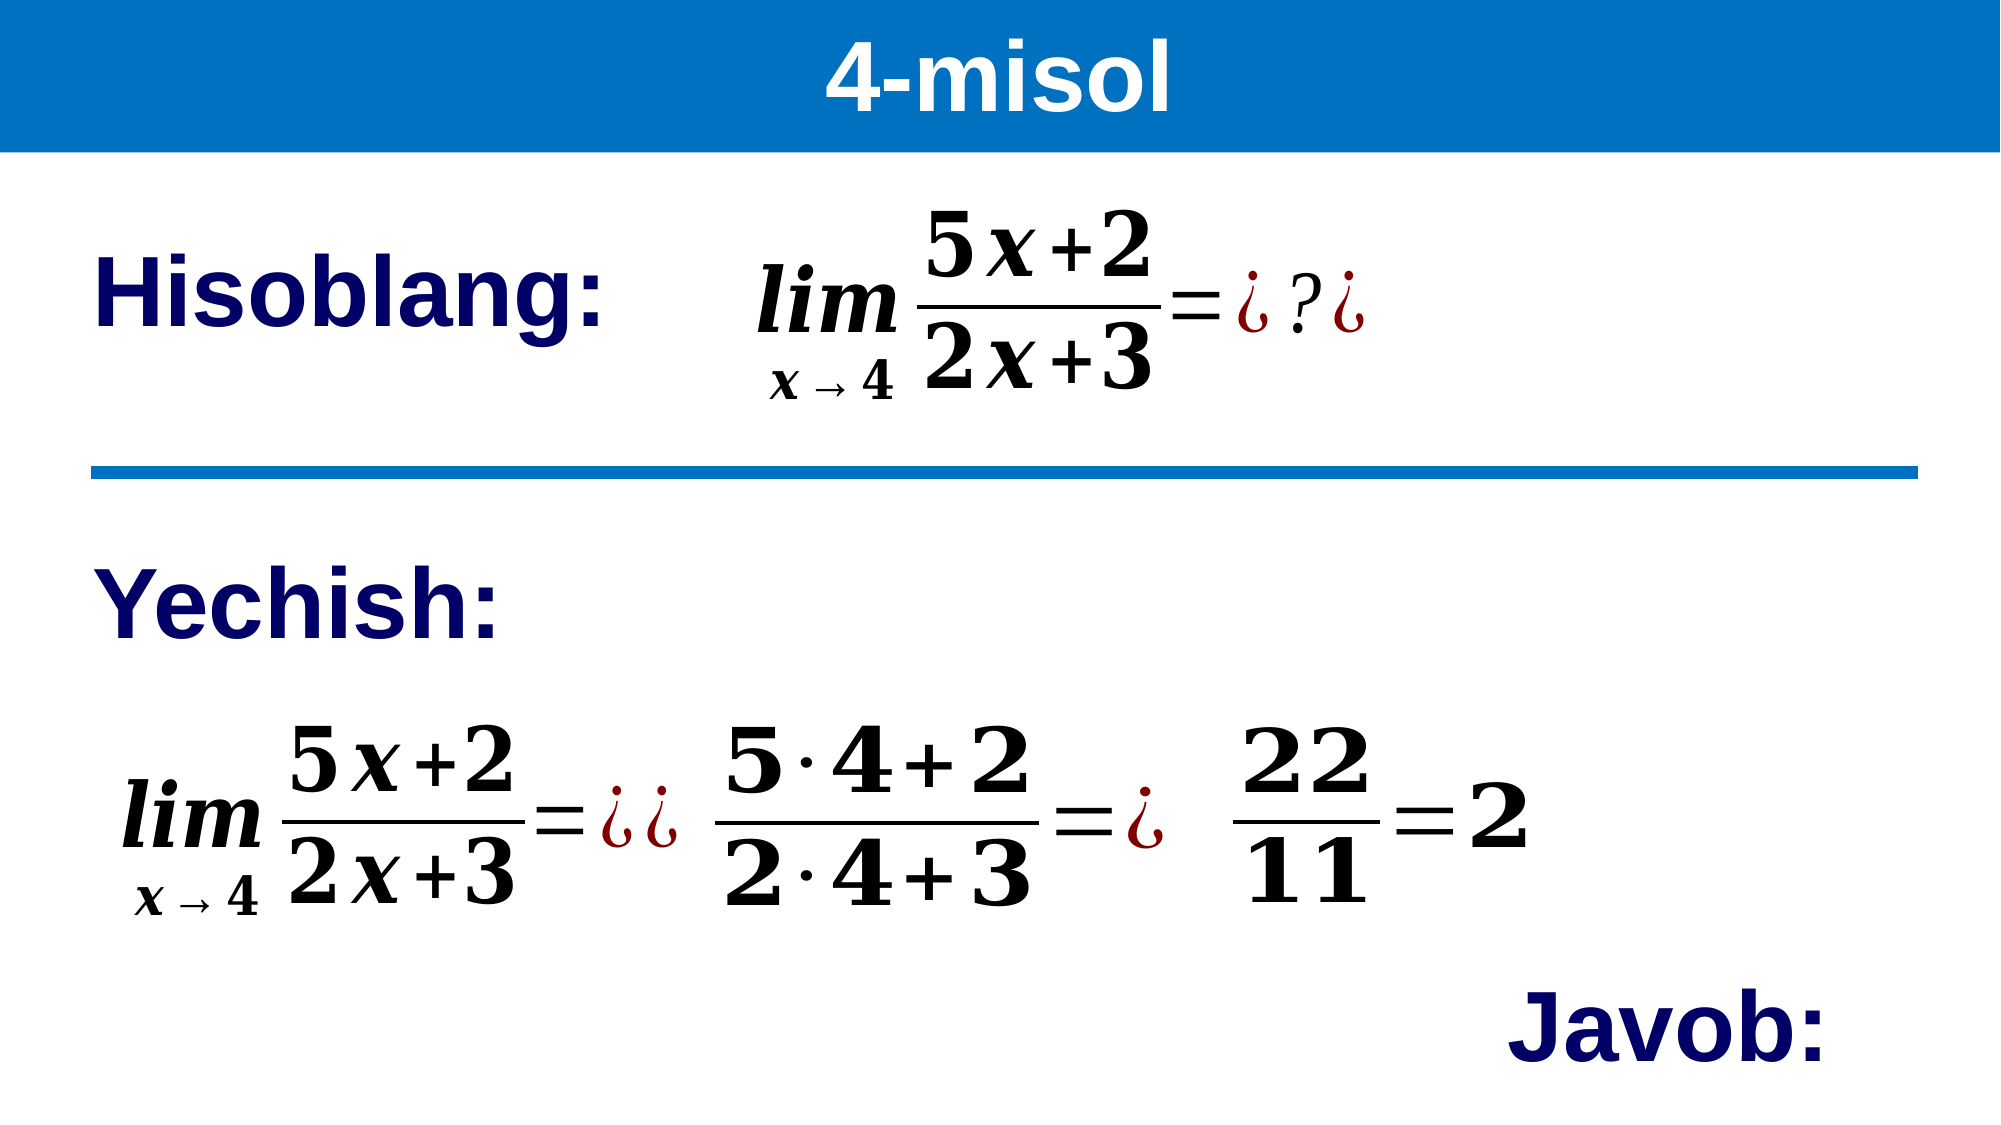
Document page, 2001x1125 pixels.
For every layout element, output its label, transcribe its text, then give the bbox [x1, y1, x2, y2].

text_box Hisoblang: [77, 218, 630, 354]
text_box Yechish: [77, 531, 546, 667]
text_box 4-misol [810, 4, 1190, 139]
text_box [0, 0, 2000, 153]
